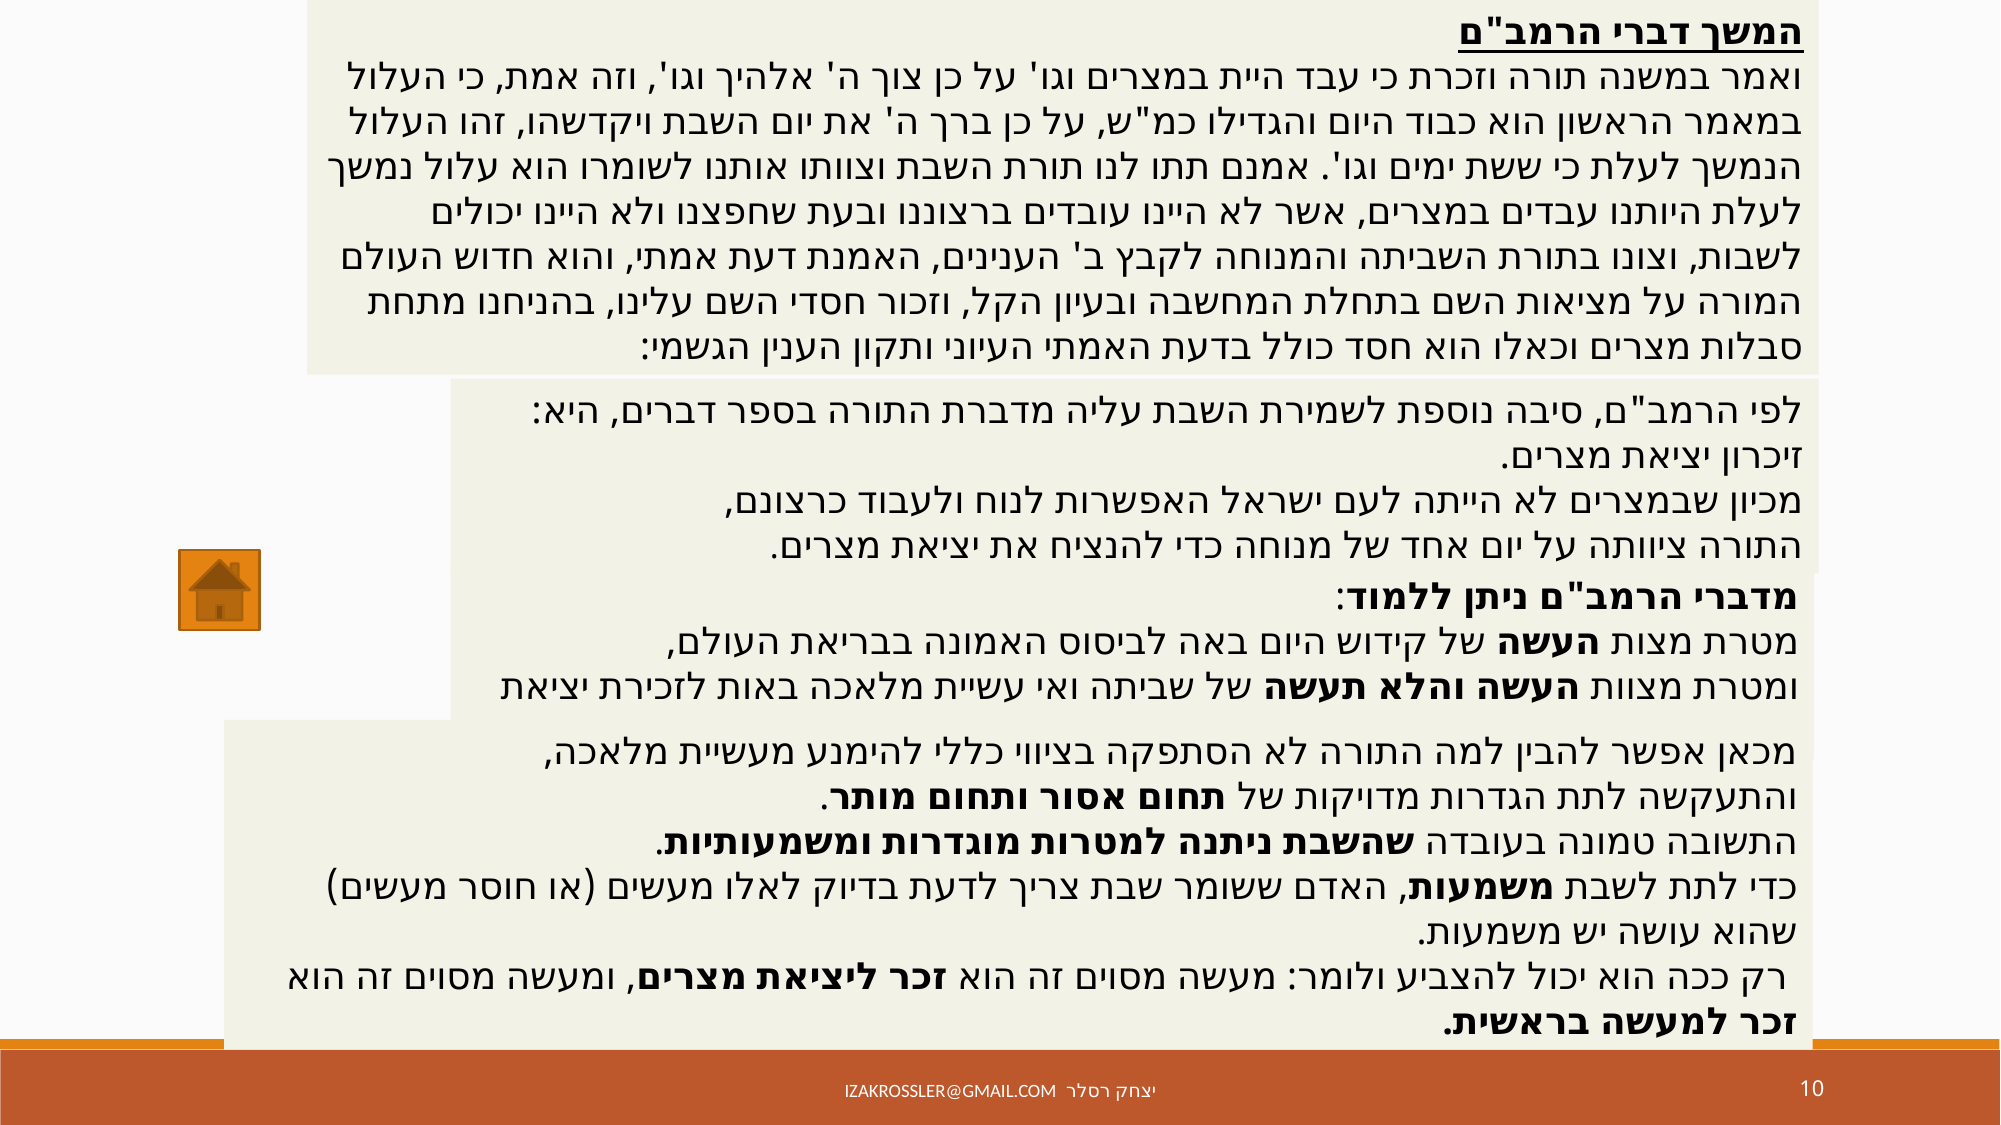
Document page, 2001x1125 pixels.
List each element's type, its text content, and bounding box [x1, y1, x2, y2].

text_box מכאן אפשר להבין למה התורה לא הסתפקה בציווי כללי להימנע מעשיית מלאכה, והתעקשה לתת הגדרות מדויקות של תחום אסור ותחום מותר. התשובה טמונה בעובדה שהשבת ניתנה למטרות מוגדרות ומשמעותיות. כדי לתת לשבת משמעות, האדם ששומר שבת צריך לדעת בדיוק לאלו מעשים (או חוסר מעשים) שהוא עושה יש משמעות. רק ככה הוא יכול להצביע ולומר: מעשה מסוים זה הוא זכר ליציאת מצרים, ומעשה מסוים זה הוא זכר למעשה בראשית. [224, 719, 1813, 1050]
slide_number 10 [1624, 1059, 1840, 1120]
footer יצחק רסלר izakrossler@gmail.com [604, 1059, 1396, 1120]
text_box המשך דברי הרמב"ם ואמר במשנה תורה וזכרת כי עבד היית במצרים וגו' על כן צוך ה' אלהיך וגו', וזה אמת, כי העלול במאמר הראשון הוא כבוד היום והגדילו כמ"ש, על כן ברך ה' את יום השבת ויקדשהו, זהו העלול הנמשך לעלת כי ששת ימים וגו'. אמנם תתו לנו תורת השבת וצוותו אותנו לשומרו הוא עלול נמשך לעלת היותנו עבדים במצרים, אשר לא היינו עובדים ברצוננו ובעת שחפצנו ולא היינו יכולים לשבות, וצונו בתורת השביתה והמנוחה לקבץ ב' הענינים, האמנת דעת אמתי, והוא חדוש העולם המורה על מציאות השם בתחלת המחשבה ובעיון הקל, וזכור חסדי השם עלינו, בהניחנו מתחת סבלות מצרים וכאלו הוא חסד כולל בדעת האמתי העיוני ותקון הענין הגשמי: [307, 0, 1819, 375]
text_box [178, 549, 261, 631]
text_box מדברי הרמב"ם ניתן ללמוד: מטרת מצות העשה של קידוש היום באה לביסוס האמונה בבריאת העולם, ומטרת מצוות העשה והלא תעשה של שביתה ואי עשיית מלאכה באות לזכירת יציאת מצרים. [450, 564, 1814, 760]
text_box לפי הרמב"ם, סיבה נוספת לשמירת השבת עליה מדברת התורה בספר דברים, היא: זיכרון יציאת מצרים. מכיון שבמצרים לא הייתה לעם ישראל האפשרות לנוח ולעבוד כרצונם, התורה ציוותה על יום אחד של מנוחה כדי להנציח את יציאת מצרים. [450, 378, 1819, 574]
